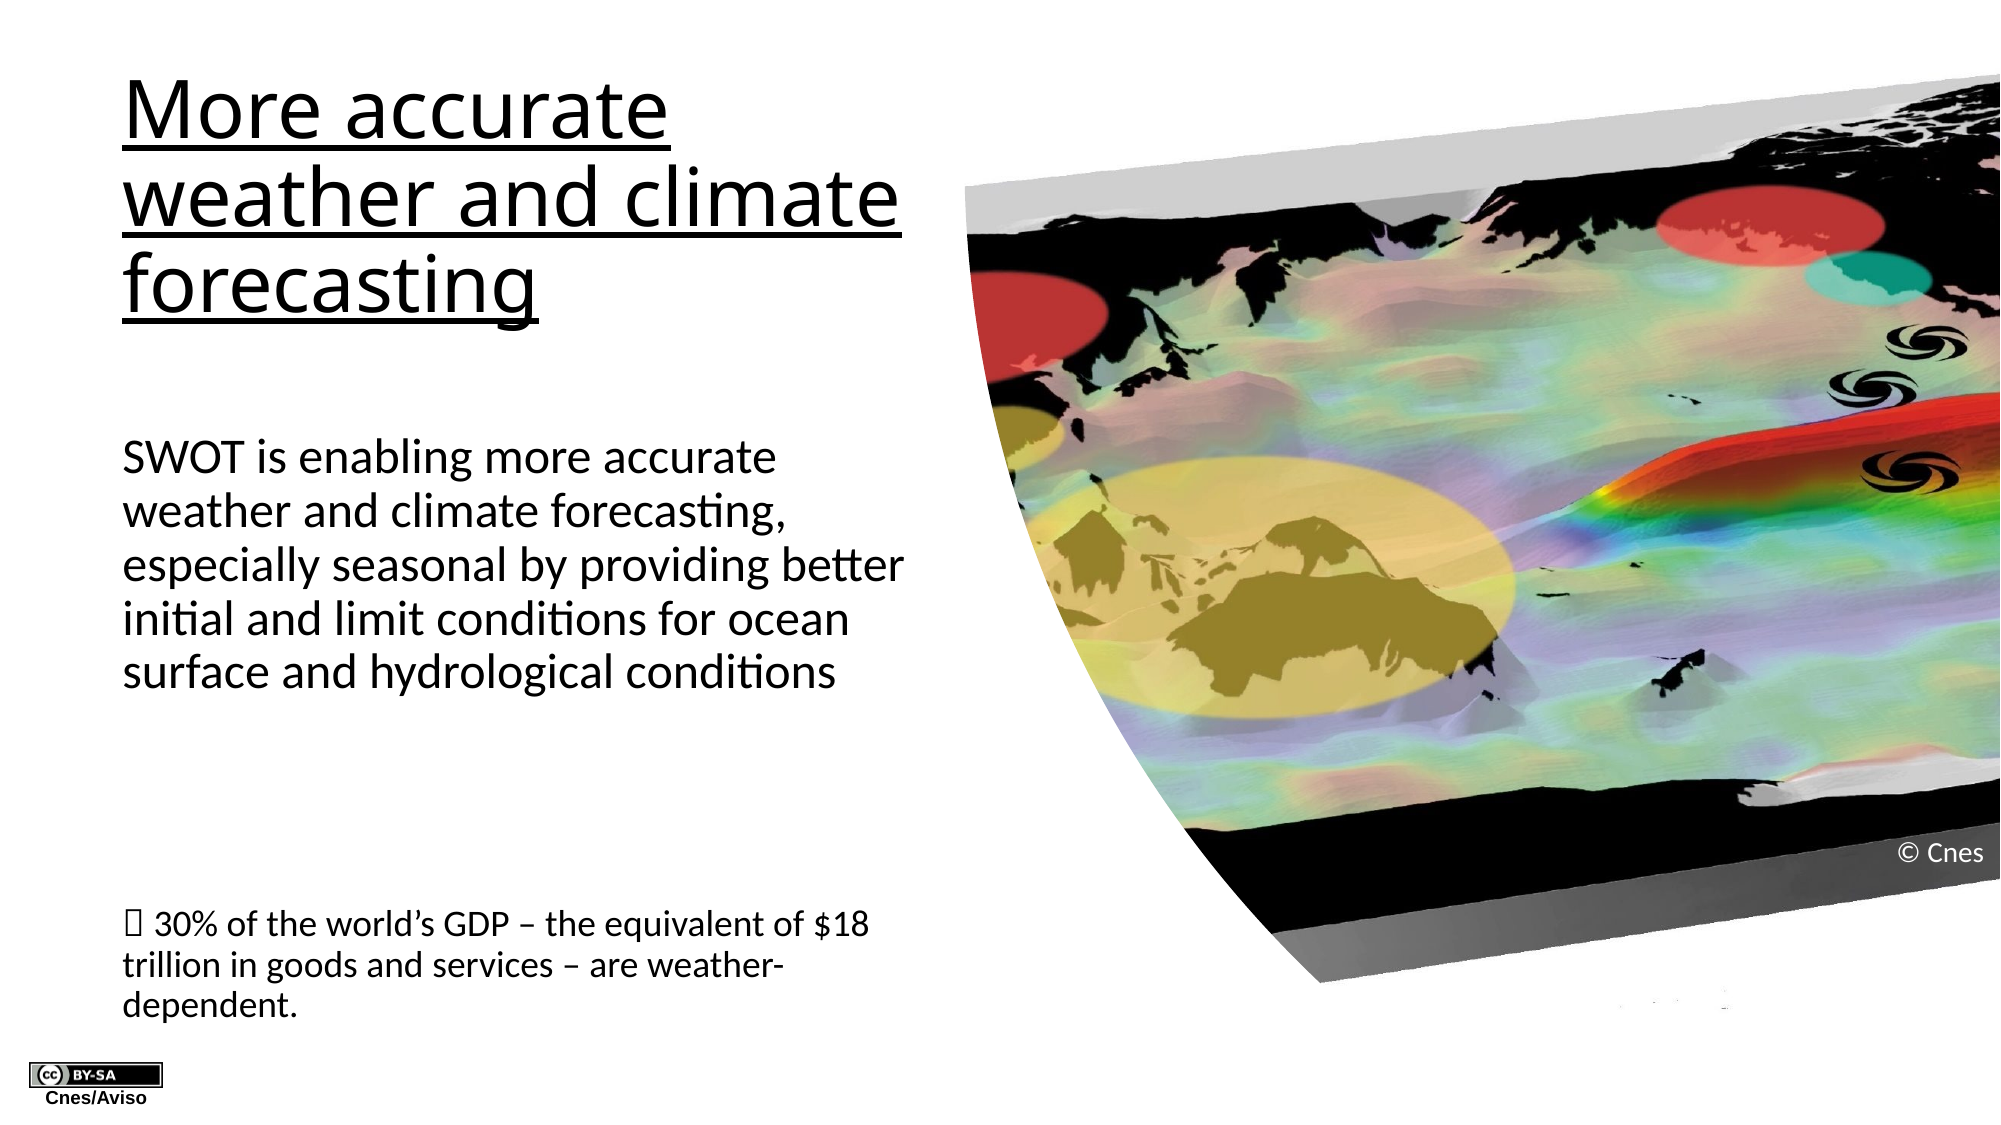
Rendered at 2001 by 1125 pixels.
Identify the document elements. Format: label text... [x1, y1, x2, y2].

picture [29, 1062, 163, 1088]
picture [964, 0, 2000, 1125]
list SWOT is enabling more accurate weather and climate forecasting, especially seasonal by providing better initial and limit conditions for ocean surface and hydrological conditions  30% of the world’s GDP – the equivalent of $18 trillion in goods and services – are weather-dependent. [107, 422, 964, 1066]
title More accurate weather and climate forecasting [107, 59, 948, 338]
